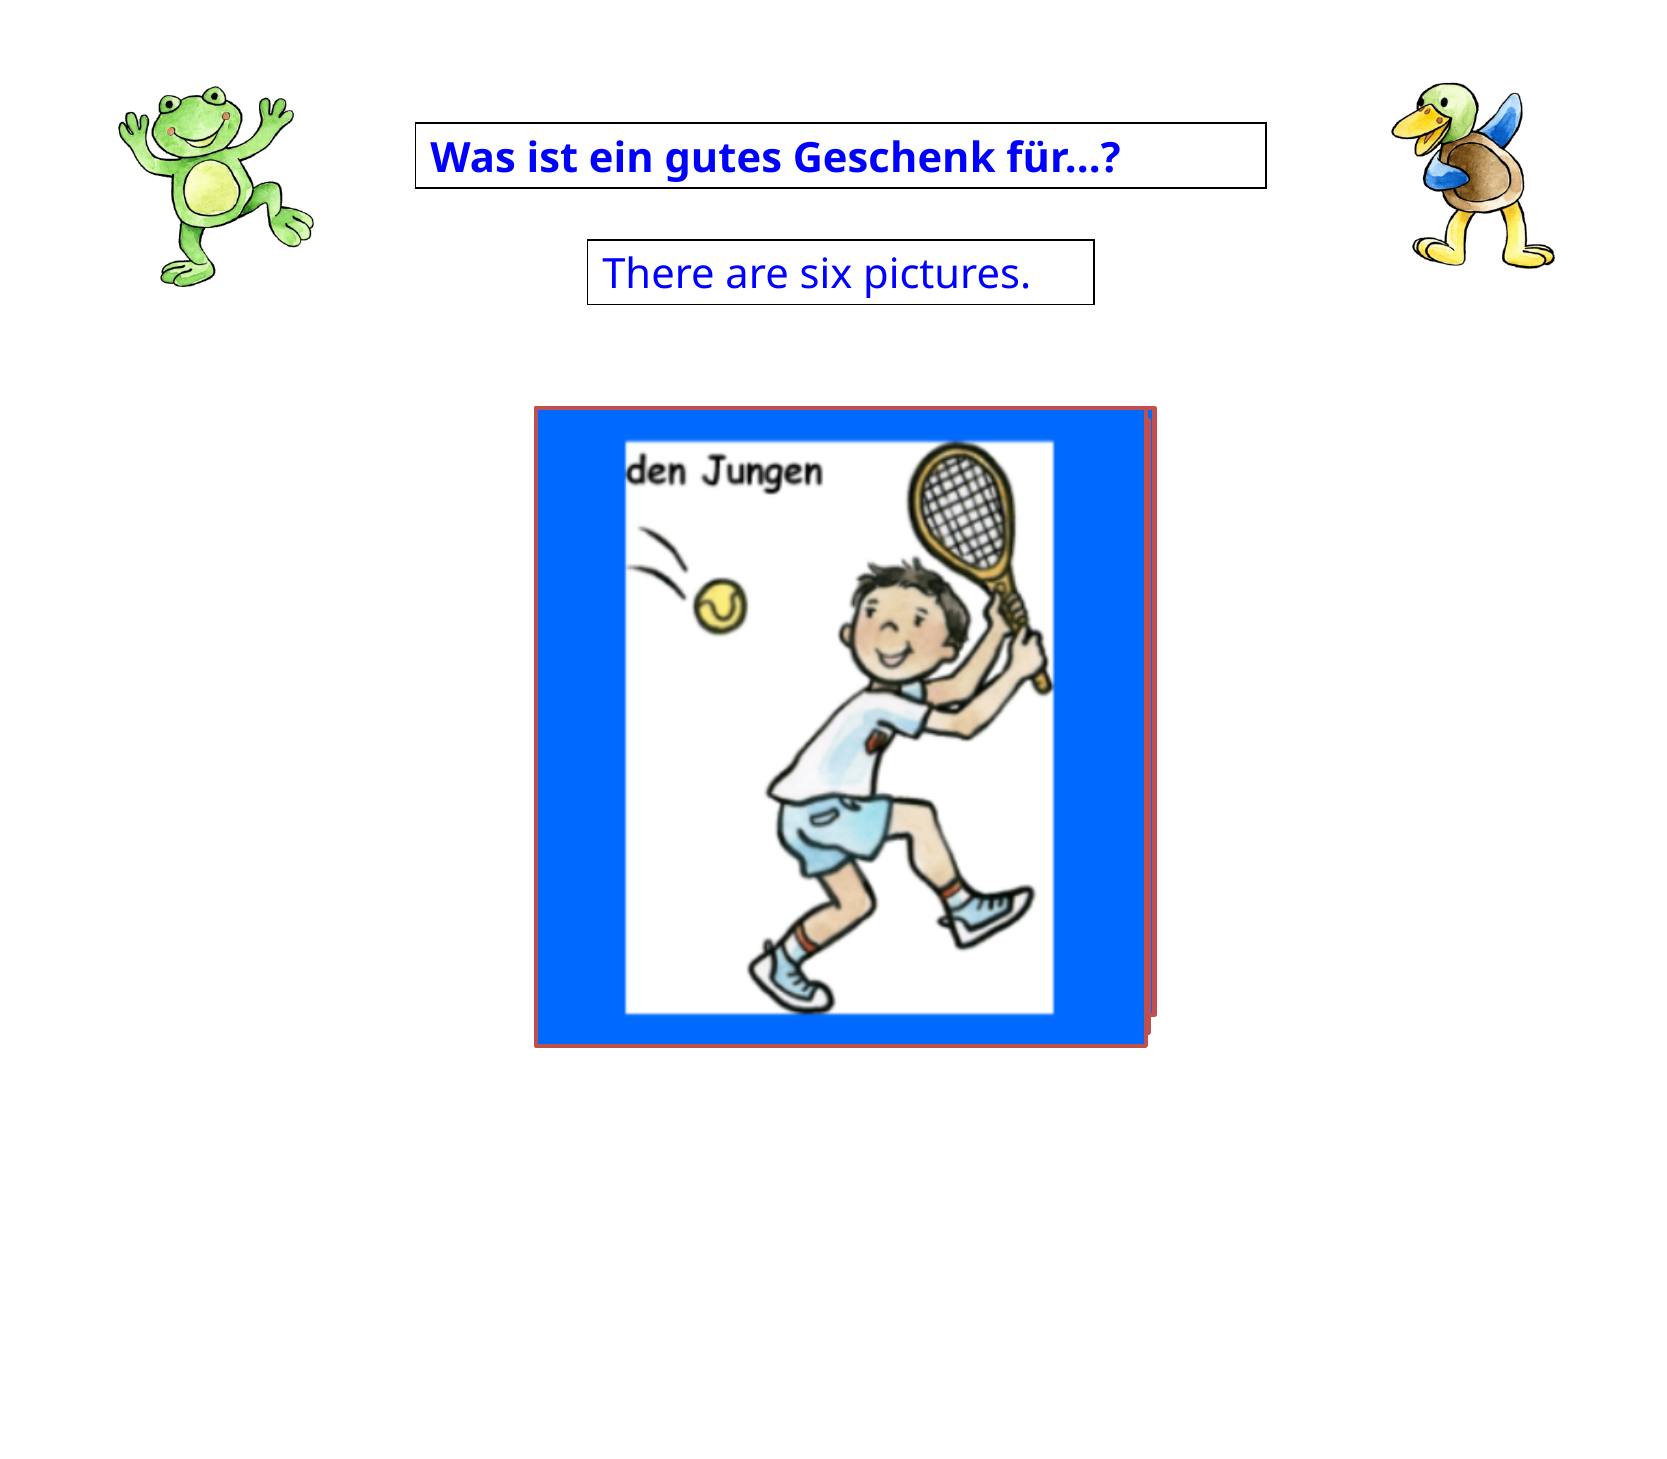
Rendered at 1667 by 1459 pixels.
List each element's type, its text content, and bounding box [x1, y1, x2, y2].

picture [537, 409, 1153, 1044]
picture [1388, 37, 1578, 292]
picture [115, 37, 355, 313]
text_box There are six pictures. [587, 239, 1095, 305]
text_box Was ist ein gutes Geschenk für...? [415, 123, 1267, 188]
